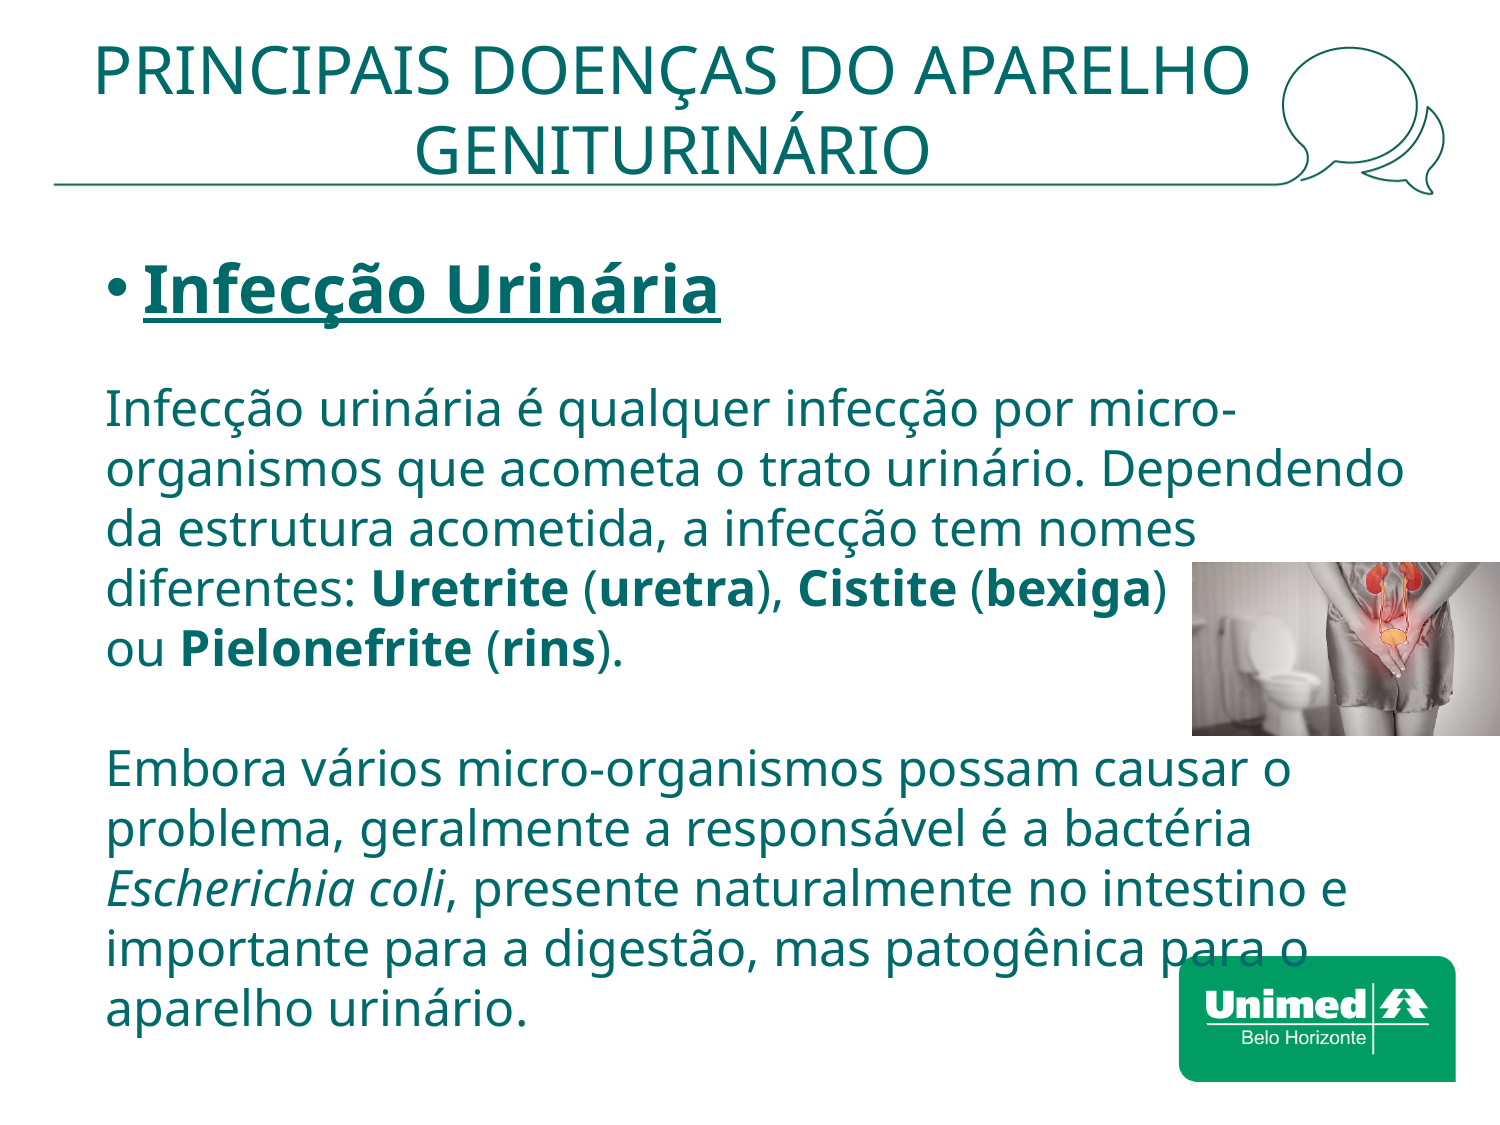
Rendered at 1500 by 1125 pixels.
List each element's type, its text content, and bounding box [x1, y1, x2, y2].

list Infecção Urinária Infecção urinária é qualquer infecção por micro-organismos que acometa o trato urinário. Dependendo da estrutura acometida, a infecção tem nomes diferentes: Uretrite (uretra), Cistite (bexiga) ou Pielonefrite (rins). Embora vários micro-organismos possam causar o problema, geralmente a responsável é a bactéria Escherichia coli, presente naturalmente no intestino e importante para a digestão, mas patogênica para o aparelho urinário. [53, 231, 1424, 906]
picture [0, 0, 1500, 1125]
title PRINCIPAIS DOENÇAS DO APARELHO GENITURINÁRIO [53, 54, 1294, 161]
